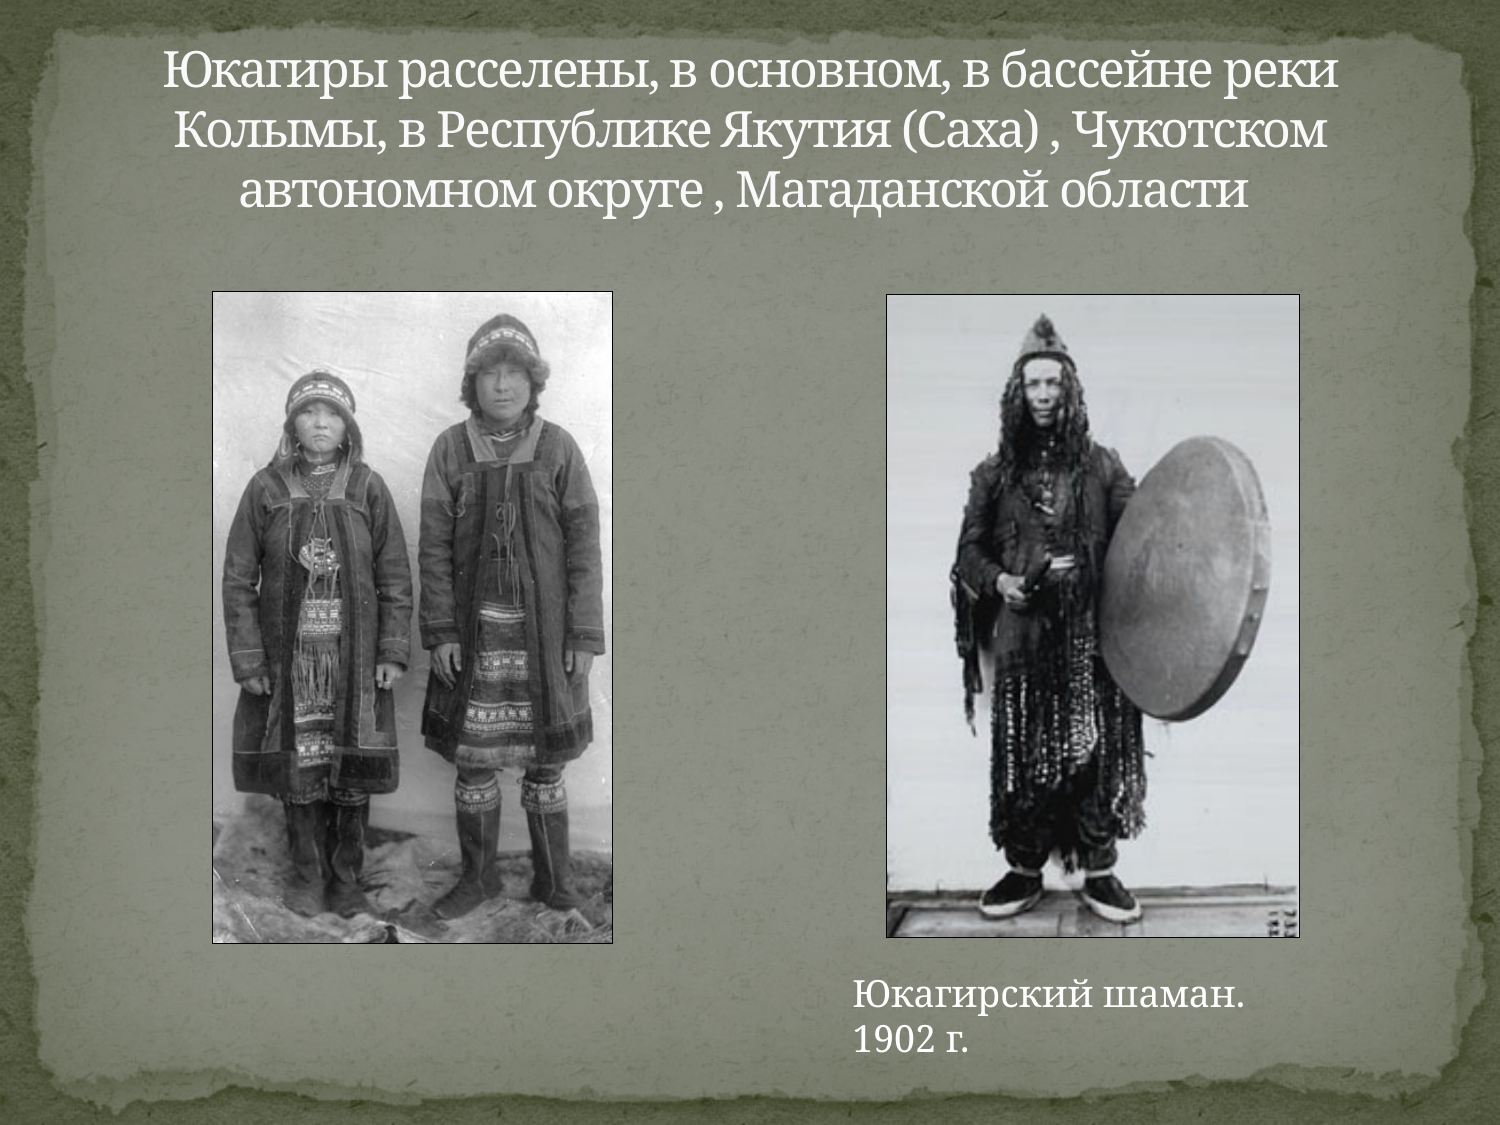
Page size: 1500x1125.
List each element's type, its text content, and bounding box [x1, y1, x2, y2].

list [888, 296, 1298, 936]
title Юкагиры расселены, в основном, в бассейне реки Колымы, в Республике Якутия (Саха) , Чукотском автономном округе , Магаданской области [74, 24, 1425, 225]
text_box Юкагирский шаман. 1902 г. [837, 962, 1338, 1068]
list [214, 293, 612, 943]
